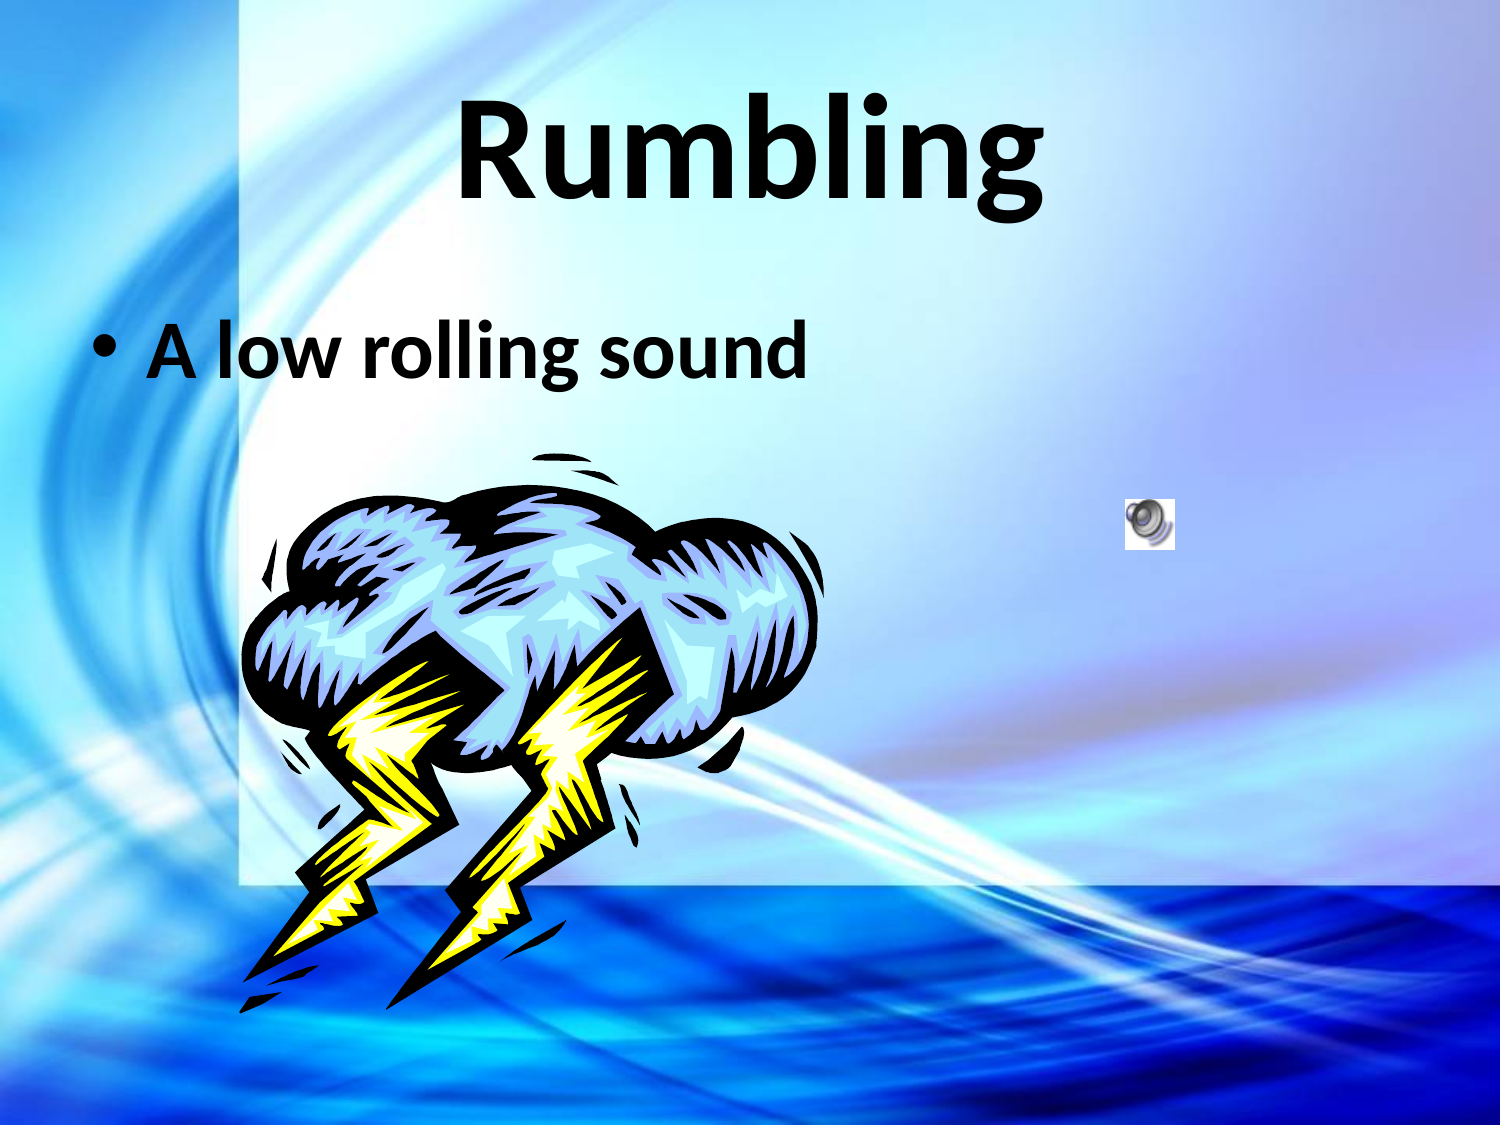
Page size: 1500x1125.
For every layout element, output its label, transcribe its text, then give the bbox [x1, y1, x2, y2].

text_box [1124, 499, 1176, 551]
title Rumbling [75, 45, 1425, 233]
picture [0, 0, 1500, 1125]
list A low rolling sound [75, 287, 1425, 1005]
